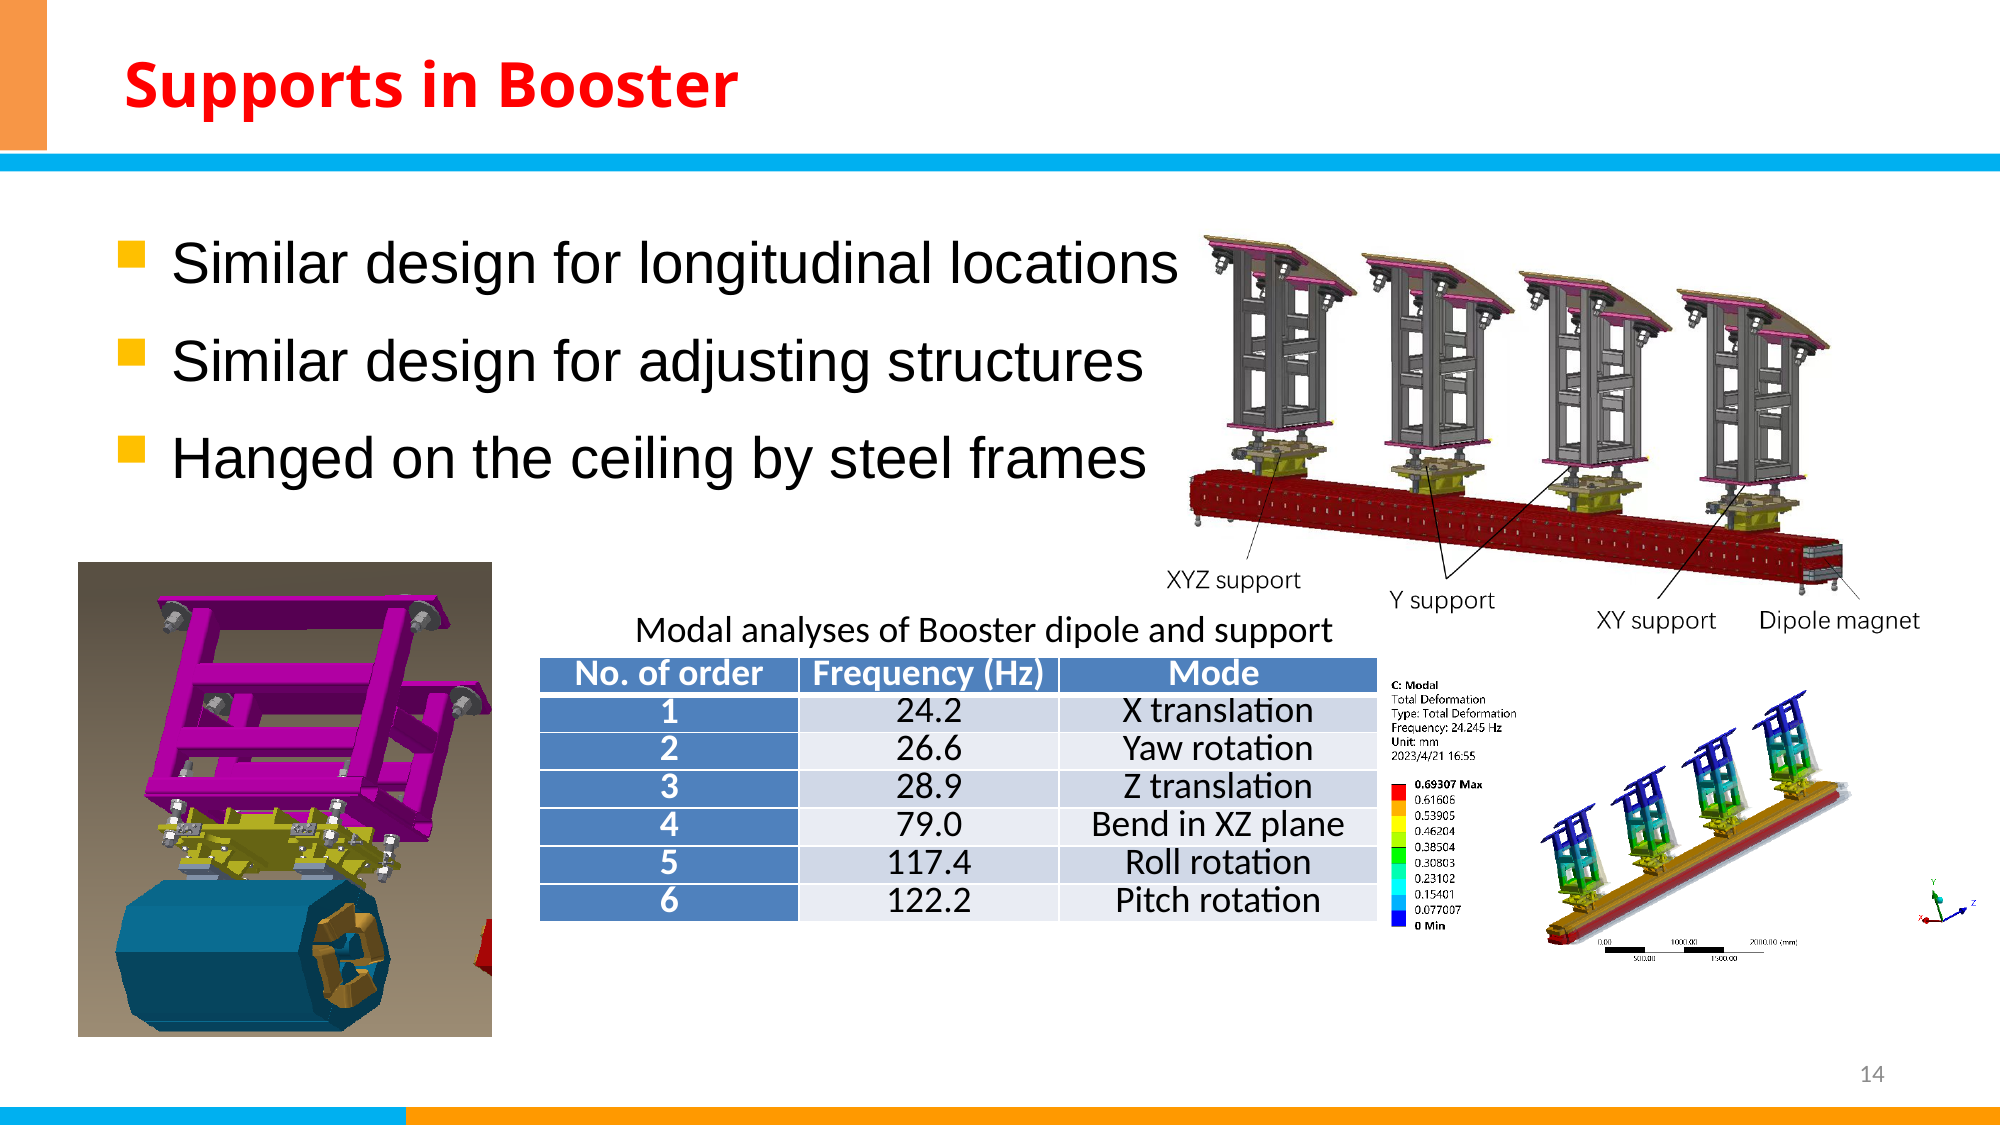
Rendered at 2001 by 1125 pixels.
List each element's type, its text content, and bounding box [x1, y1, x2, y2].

table_cell 3 [540, 771, 798, 807]
table_cell 122.2 [800, 885, 1058, 921]
table_cell 2 [540, 733, 798, 769]
table_cell Roll rotation [1060, 847, 1372, 883]
table_cell Bend in XZ plane [1060, 809, 1372, 845]
table_header No. of order [540, 658, 798, 692]
table_cell 26.6 [800, 733, 1058, 769]
title Supports in Booster [109, 23, 1875, 143]
table_cell 79.0 [800, 809, 1058, 845]
table_cell 6 [540, 885, 798, 921]
picture [1141, 193, 1991, 965]
table_header Frequency (Hz) [800, 658, 1058, 692]
table_cell 4 [540, 809, 798, 845]
text_box Modal analyses of Booster dipole and support [620, 597, 1136, 657]
table_cell X translation [1060, 698, 1372, 732]
table_header Mode [1060, 658, 1372, 692]
list Similar design for longitudinal locations Similar design for adjusting structures Hanged on the ceiling by steel frames [99, 210, 1136, 551]
table_cell 1 [540, 698, 798, 732]
table_cell 28.9 [800, 771, 1058, 807]
table_cell Pitch rotation [1060, 885, 1372, 921]
table_cell Z translation [1060, 771, 1372, 807]
table_cell Yaw rotation [1060, 733, 1372, 769]
table_cell 5 [540, 847, 798, 883]
table_cell 117.4 [800, 847, 1058, 883]
picture [78, 562, 493, 1037]
table_cell 24.2 [800, 698, 1058, 732]
slide_number 14 [1433, 1042, 1900, 1103]
